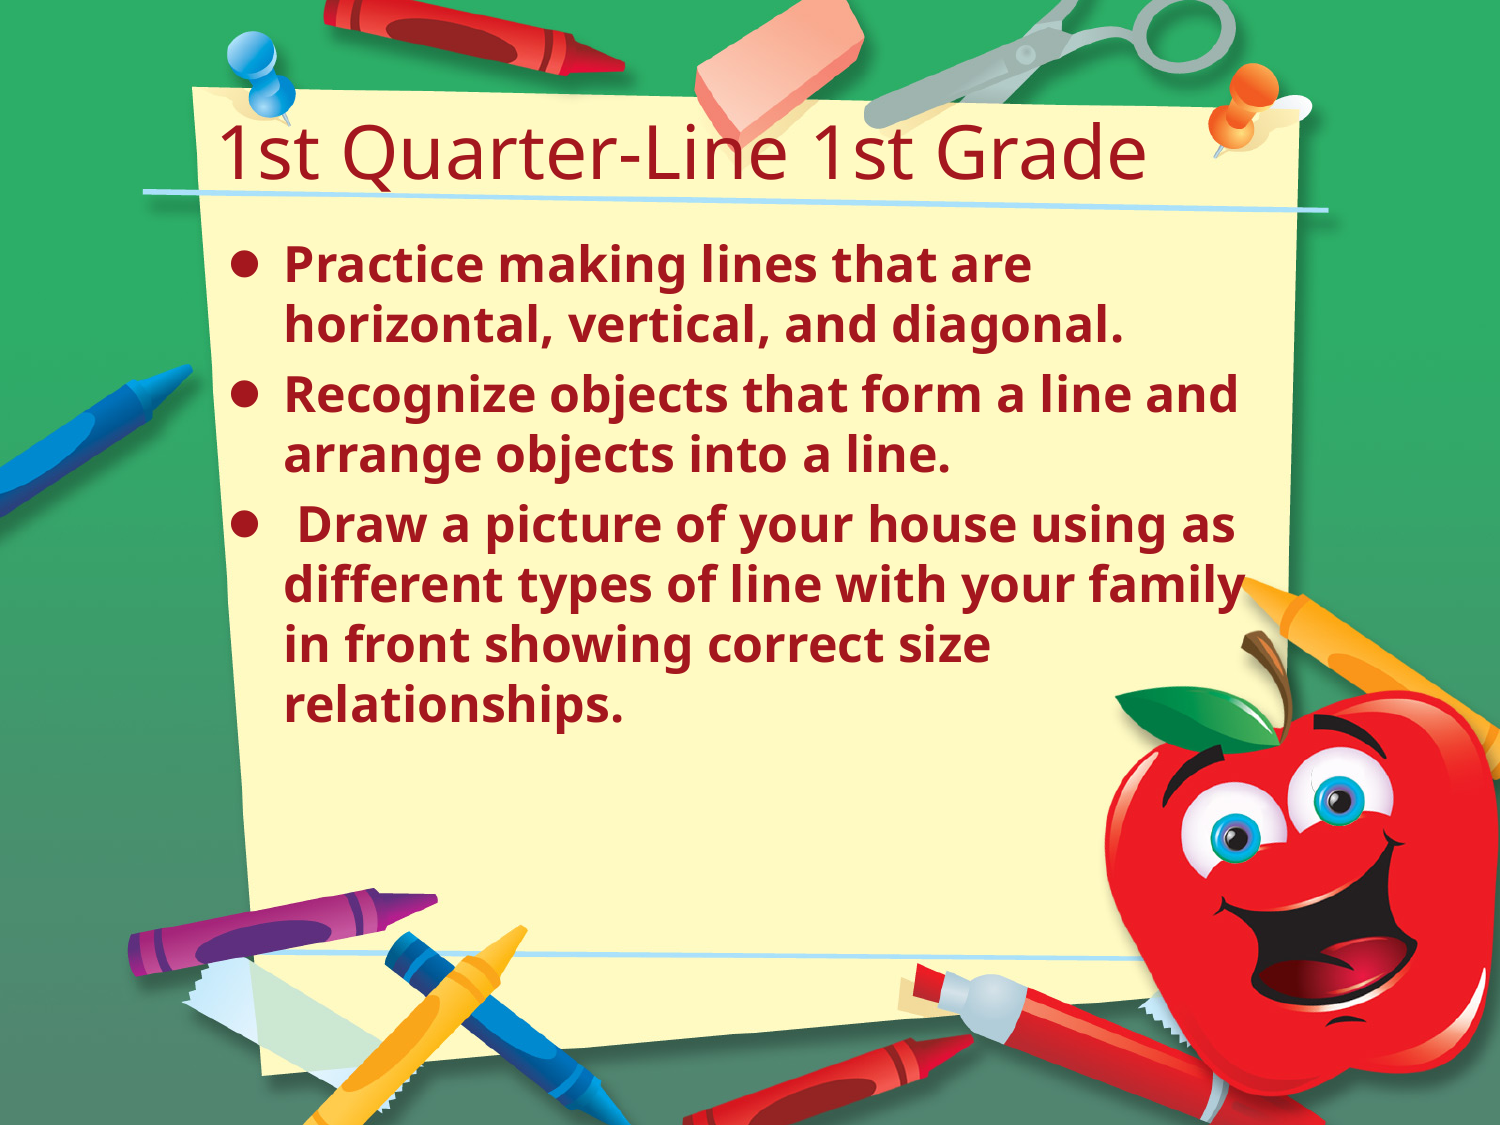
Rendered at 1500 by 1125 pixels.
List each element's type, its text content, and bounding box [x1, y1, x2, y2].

title 1st Quarter-Line 1st Grade [199, 112, 1500, 188]
picture [0, 0, 1500, 1125]
list Practice making lines that are horizontal, vertical, and diagonal. Recognize objects that form a line and arrange objects into a line. Draw a picture of your house using as different types of line with your family in front showing correct size relationships. [212, 224, 1288, 901]
